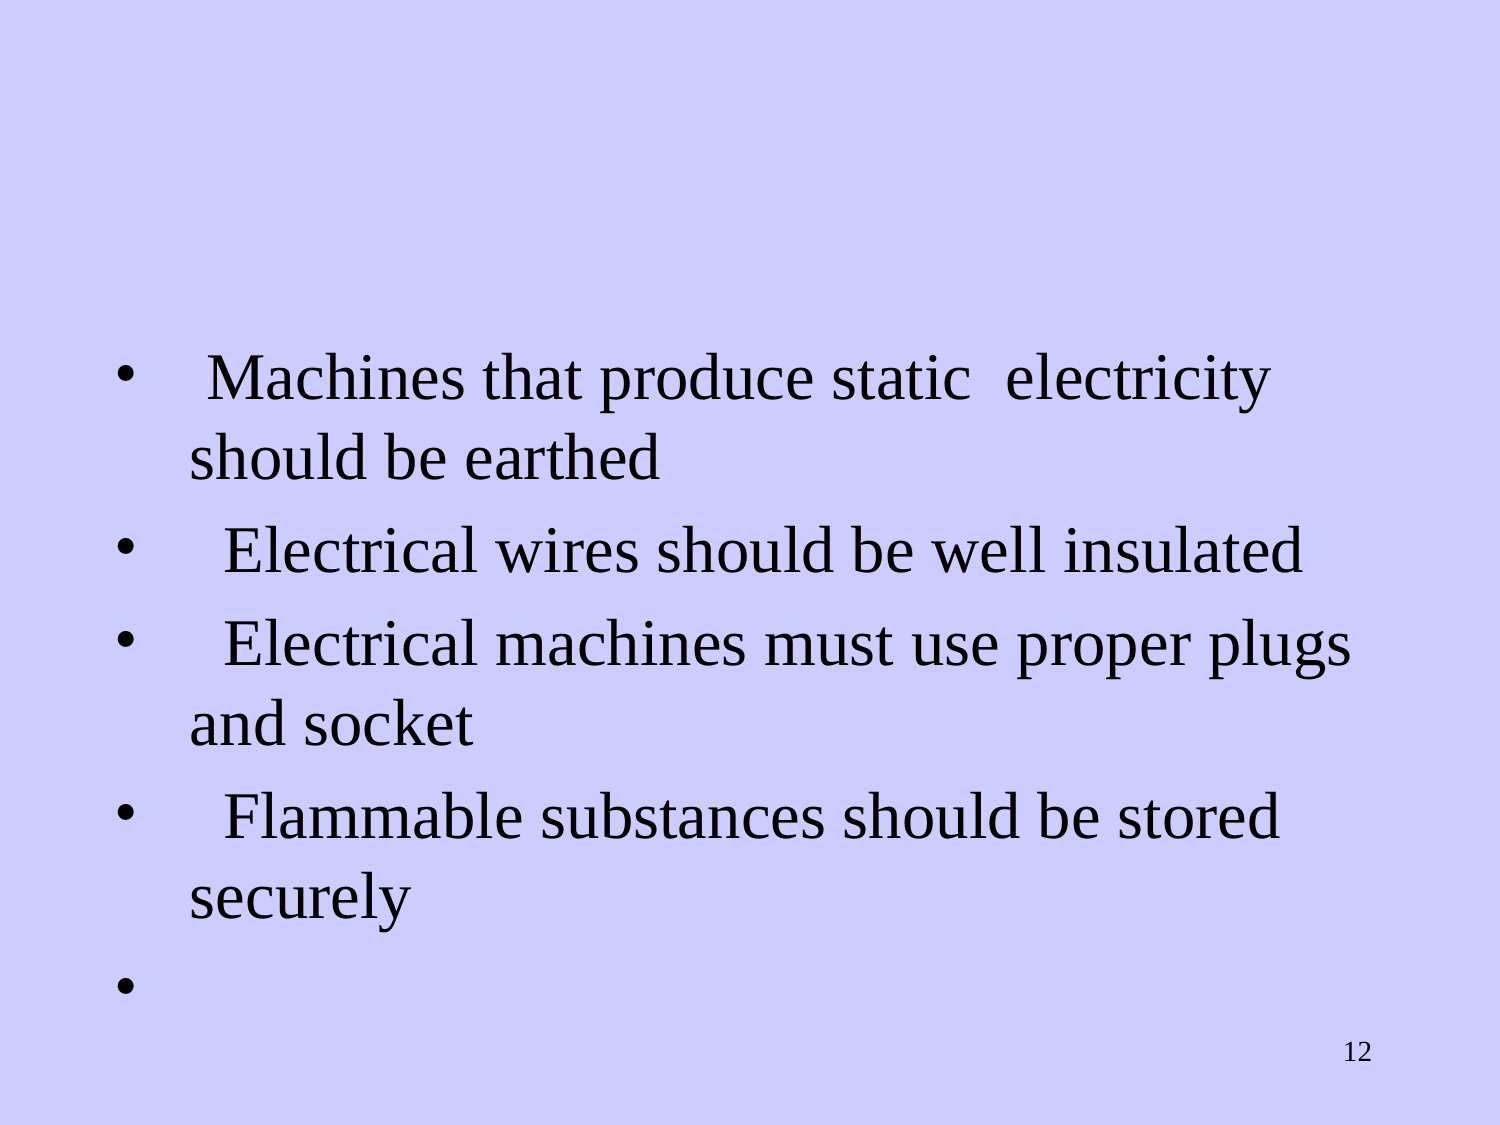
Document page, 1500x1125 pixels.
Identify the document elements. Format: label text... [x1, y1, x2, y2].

list Machines that produce static electricity should be earthed Electrical wires should be well insulated Electrical machines must use proper plugs and socket Flammable substances should be stored securely [99, 324, 1375, 1000]
text_box ‹#› [1074, 1024, 1388, 1100]
